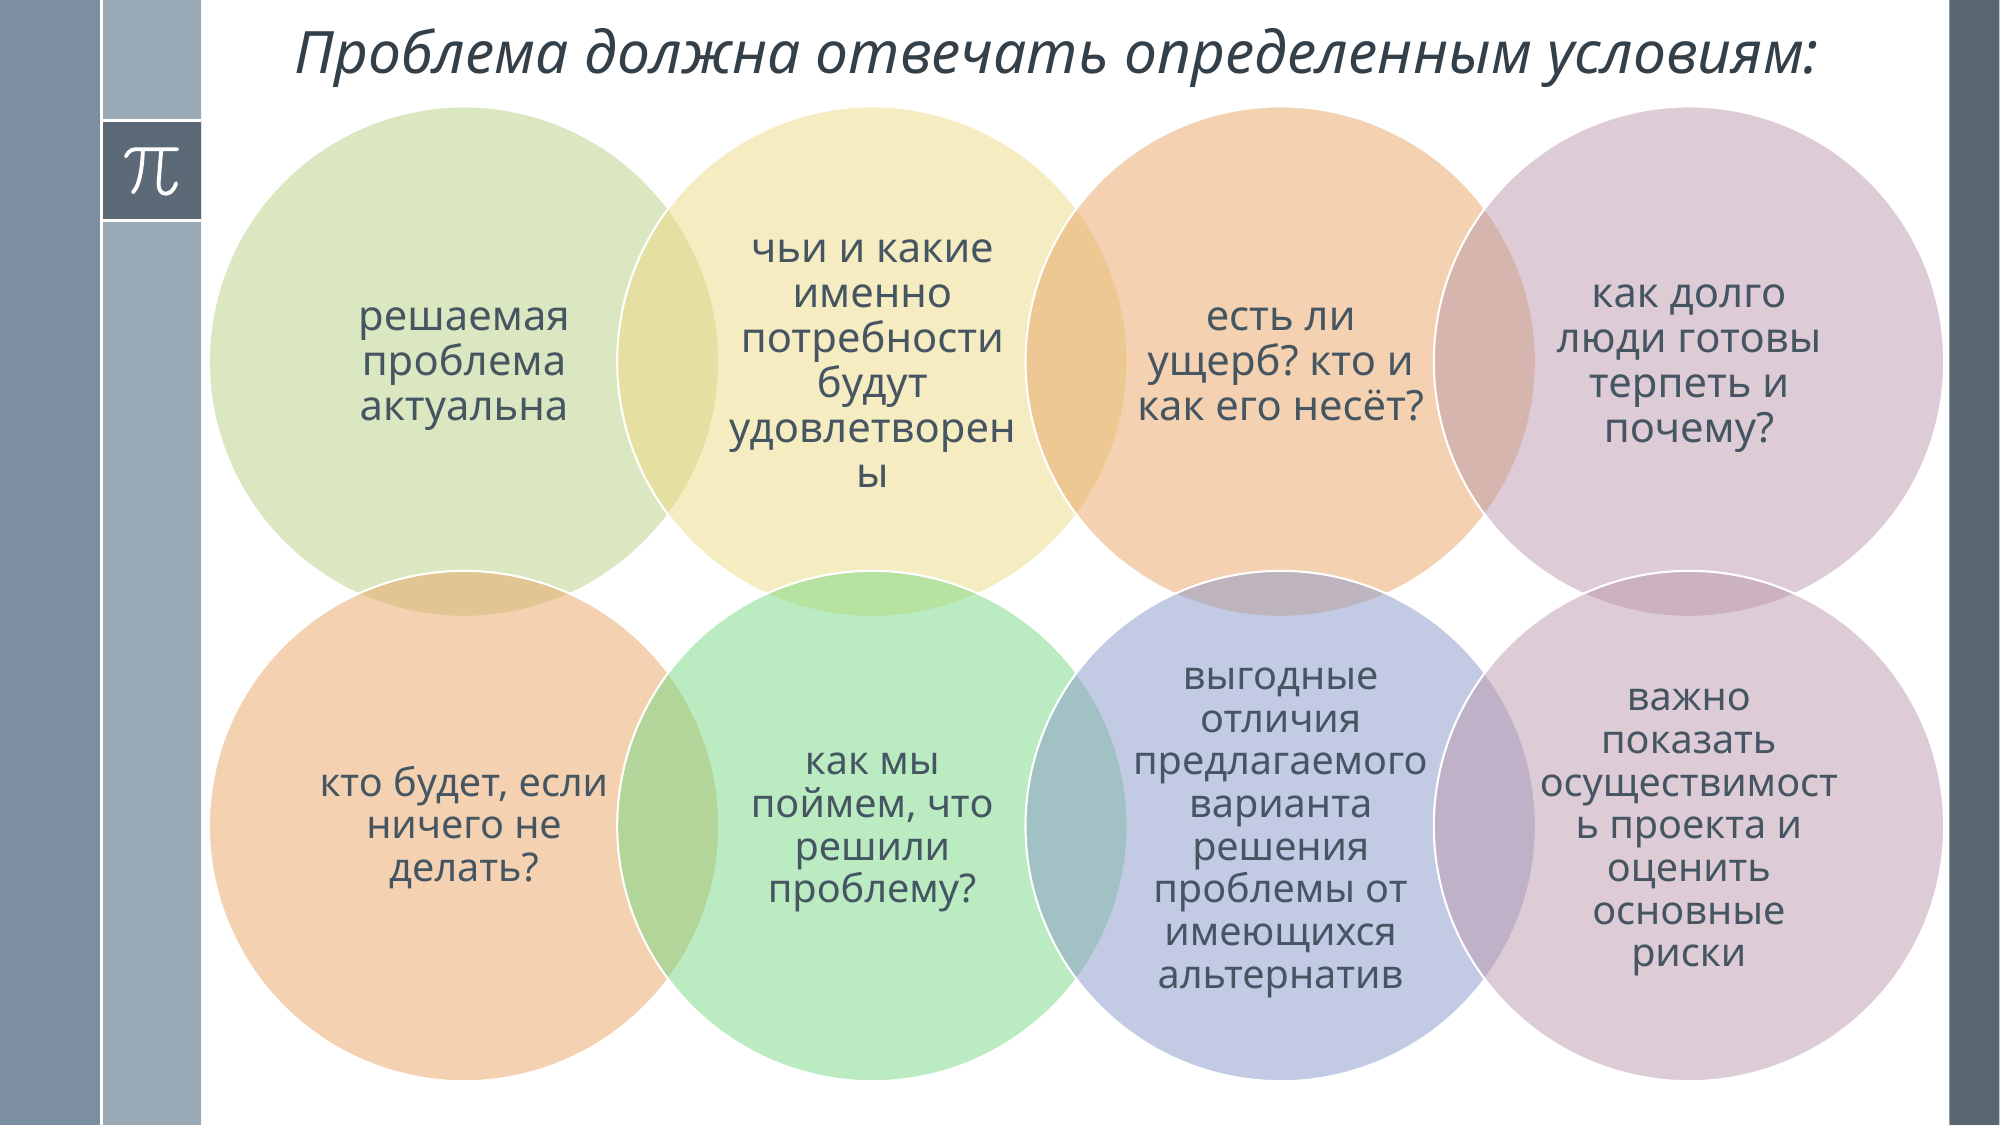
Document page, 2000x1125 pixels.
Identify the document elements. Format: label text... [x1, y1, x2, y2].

title Проблема должна отвечать определенным условиям: [255, 9, 1861, 89]
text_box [208, 550, 1945, 1102]
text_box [208, 89, 1945, 550]
